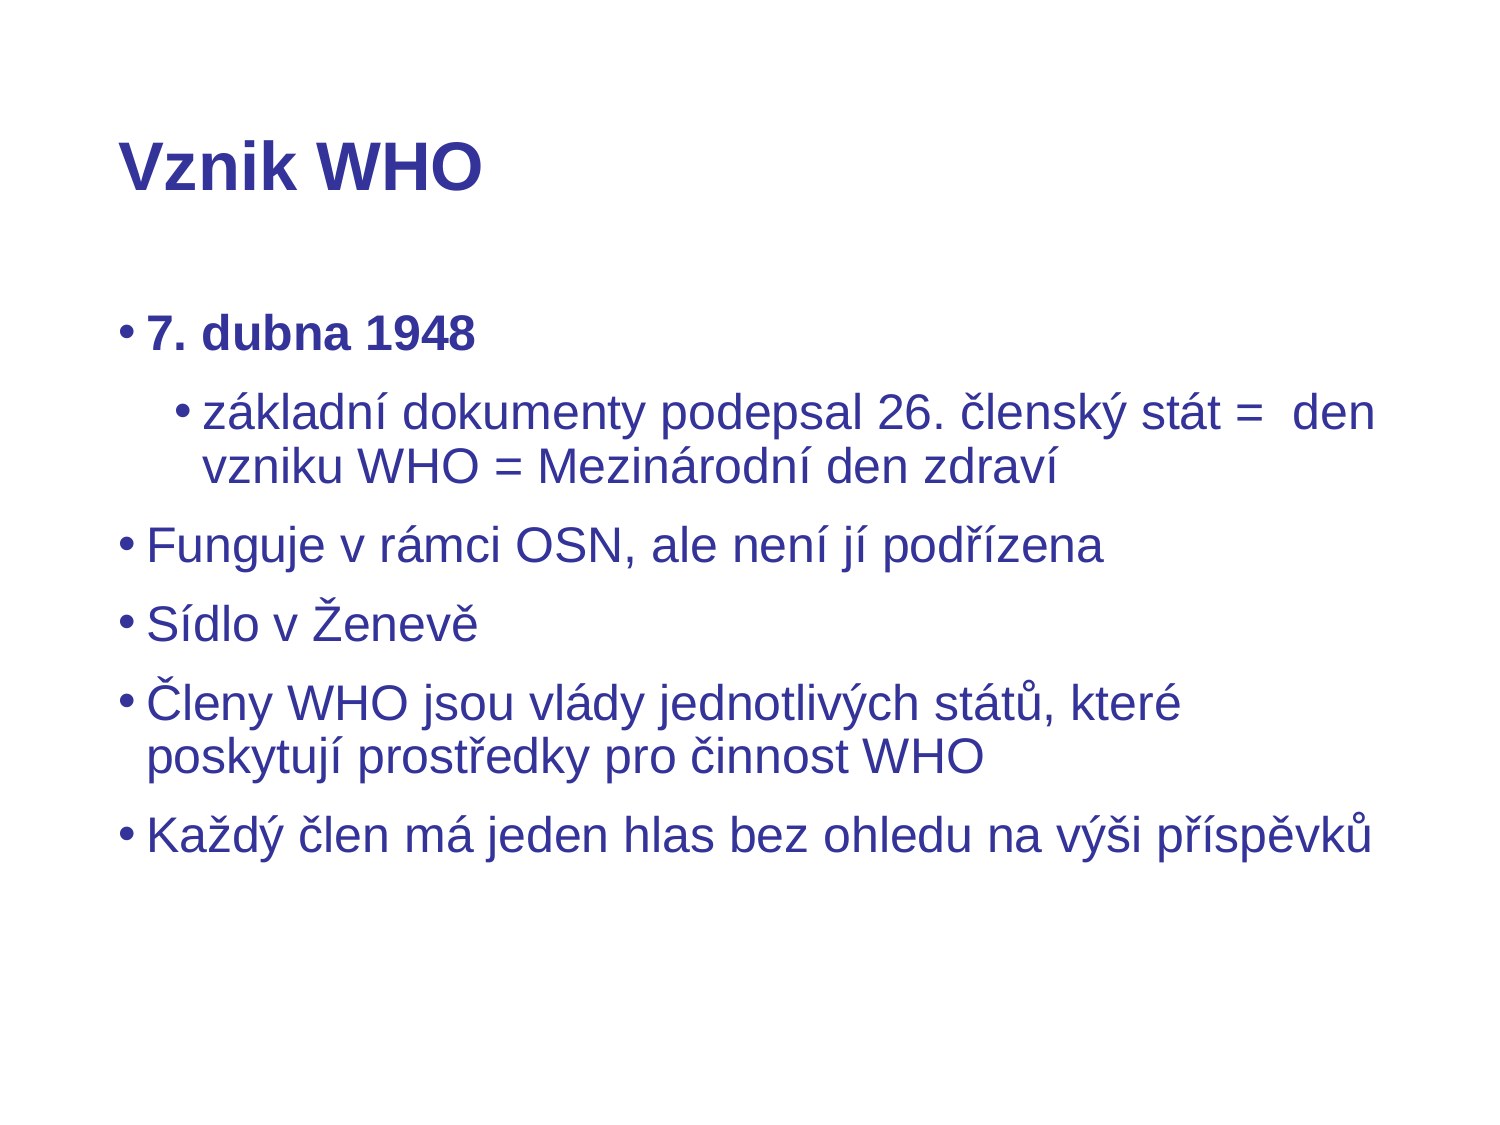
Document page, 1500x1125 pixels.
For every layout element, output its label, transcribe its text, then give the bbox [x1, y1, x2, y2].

list 7. dubna 1948 základní dokumenty podepsal 26. členský stát = den vzniku WHO = Mezinárodní den zdraví Funguje v rámci OSN, ale není jí podřízena Sídlo v Ženevě Členy WHO jsou vlády jednotlivých států, které poskytují prostředky pro činnost WHO Každý člen má jeden hlas bez ohledu na výši příspěvků [103, 299, 1397, 1014]
title Vznik WHO [103, 59, 1397, 278]
